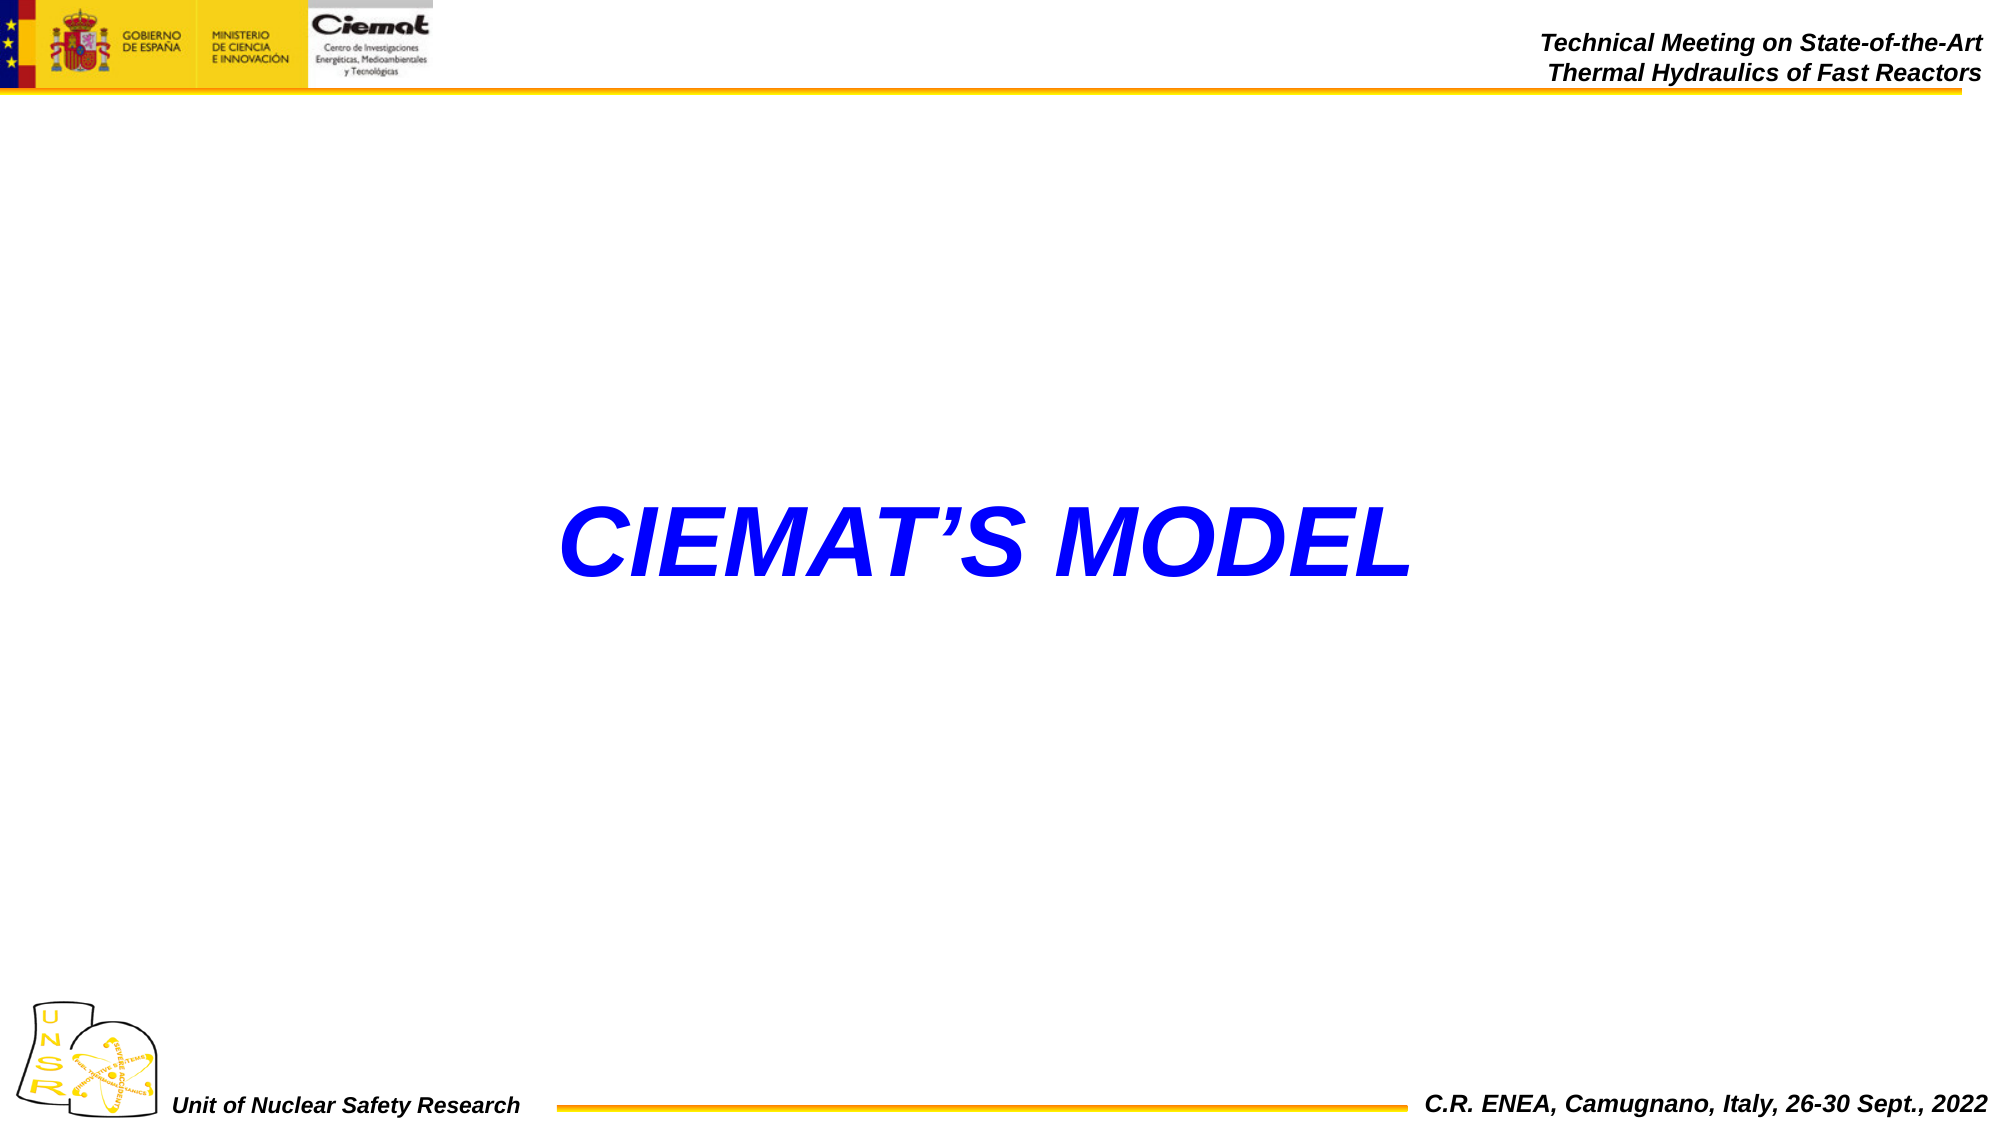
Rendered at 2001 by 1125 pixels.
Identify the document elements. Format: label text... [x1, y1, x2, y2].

picture [0, 0, 433, 88]
picture [11, 999, 162, 1118]
text_box CIEMAT’S MODEL [0, 468, 2000, 604]
